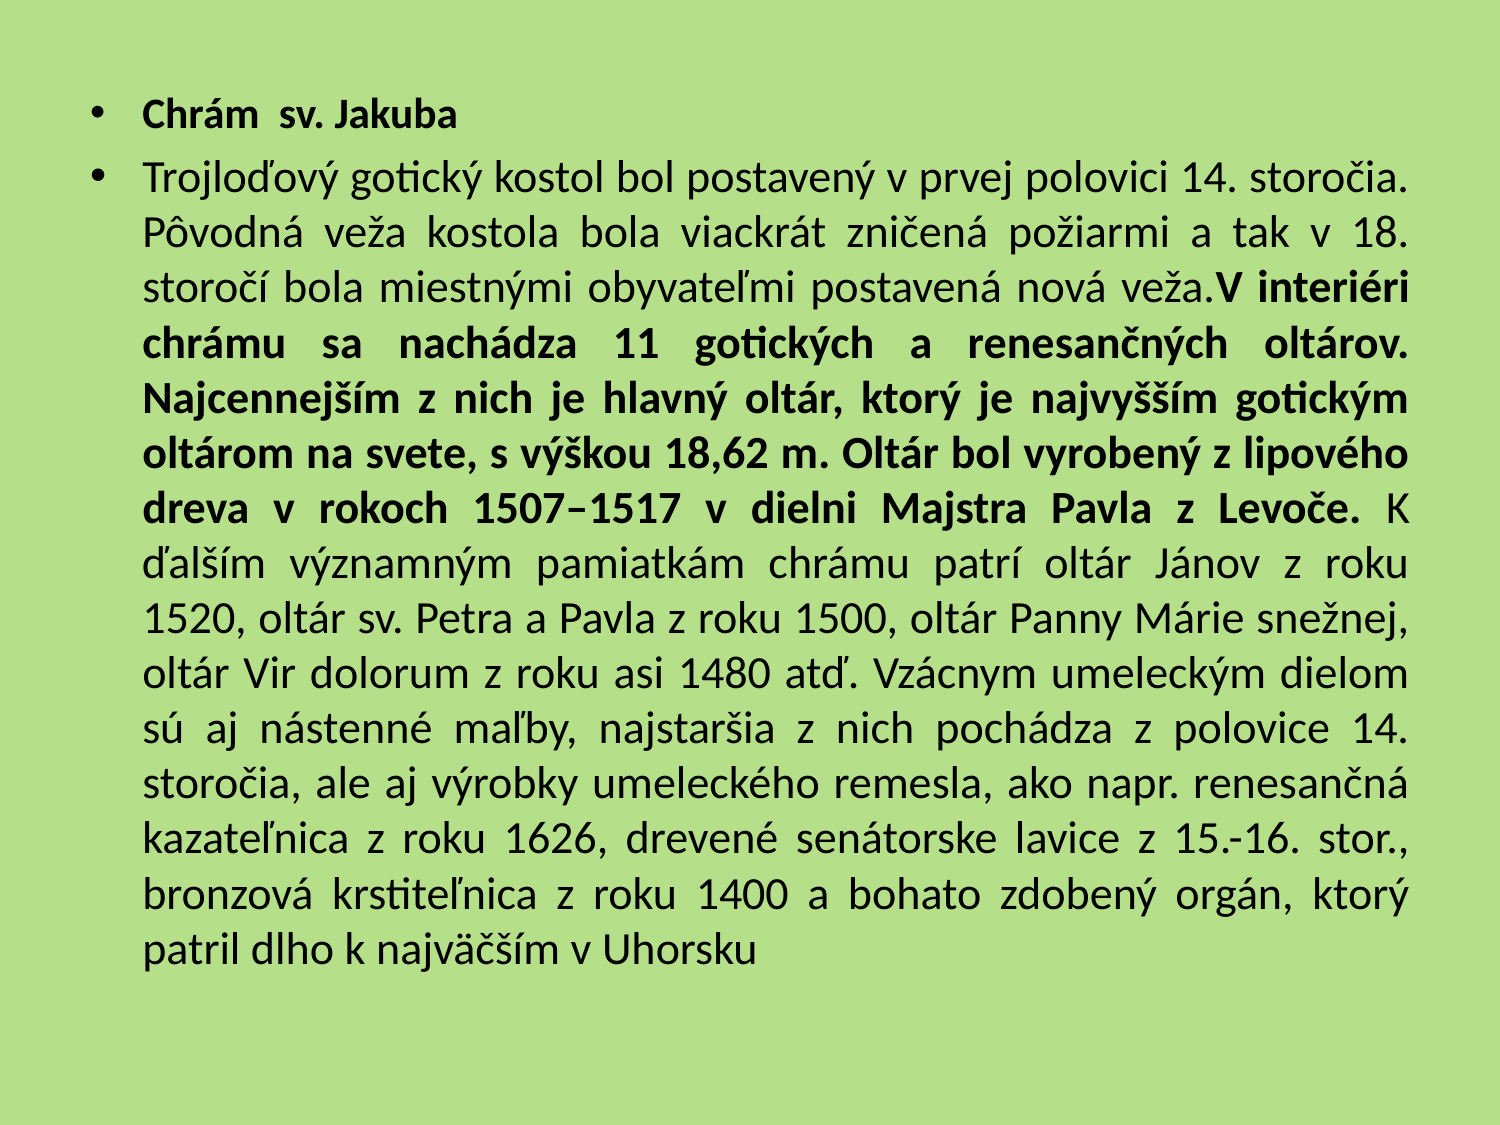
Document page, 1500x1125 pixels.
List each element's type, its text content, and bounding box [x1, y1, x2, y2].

list Chrám sv. Jakuba Trojloďový gotický kostol bol postavený v prvej polovici 14. storočia. Pôvodná veža kostola bola viackrát zničená požiarmi a tak v 18. storočí bola miestnými obyvateľmi postavená nová veža.V interiéri chrámu sa nachádza 11 gotických a renesančných oltárov. Najcennejším z nich je hlavný oltár, ktorý je najvyšším gotickým oltárom na svete, s výškou 18,62 m. Oltár bol vyrobený z lipového dreva v rokoch 1507–1517 v dielni Majstra Pavla z Levoče. K ďalším významným pamiatkám chrámu patrí oltár Jánov z roku 1520, oltár sv. Petra a Pavla z roku 1500, oltár Panny Márie snežnej, oltár Vir dolorum z roku asi 1480 atď. Vzácnym umeleckým dielom sú aj nástenné maľby, najstaršia z nich pochádza z polovice 14. storočia, ale aj výrobky umeleckého remesla, ako napr. renesančná kazateľnica z roku 1626, drevené senátorske lavice z 15.-16. stor., bronzová krstiteľnica z roku 1400 a bohato zdobený orgán, ktorý patril dlho k najväčším v Uhorsku [75, 78, 1425, 1005]
